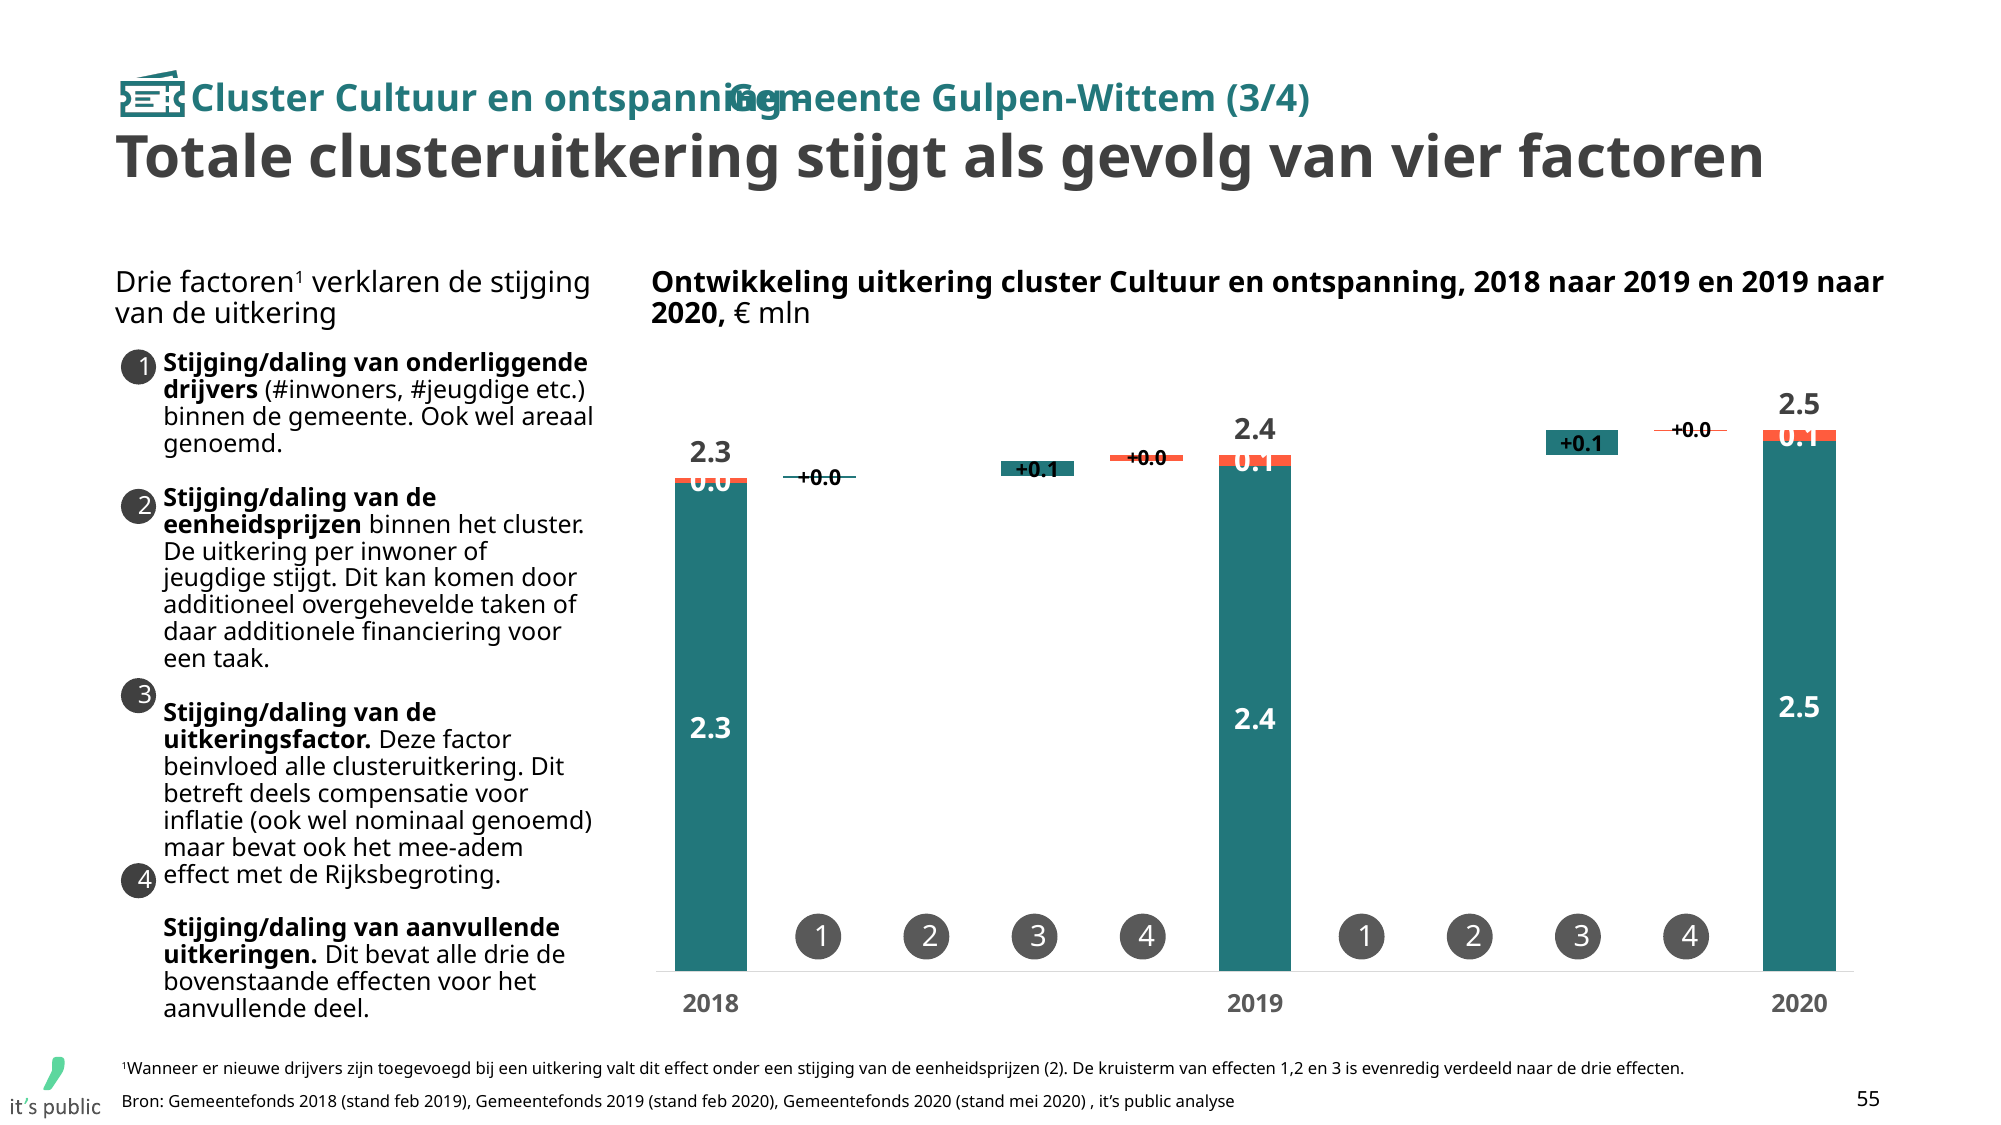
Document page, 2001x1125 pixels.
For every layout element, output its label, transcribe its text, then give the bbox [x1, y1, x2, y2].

text_box 2 [120, 488, 157, 524]
picture [115, 55, 191, 131]
slide_number 55 [1724, 1085, 1892, 1113]
text_box 1 [120, 349, 157, 385]
list 1Wanneer er nieuwe drijvers zijn toegevoegd bij een uitkering valt dit effect onder een stijging van de eenheidsprijzen (2). De kruisterm van effecten 1,2 en 3 is evenredig verdeeld naar de drie effecten. [115, 1054, 1724, 1081]
text_box Gemeente Gulpen-Wittem (3/4) [721, 70, 2000, 126]
text_box 4 [120, 863, 157, 899]
list Drie factoren1 verklaren de stijging van de uitkering [109, 261, 622, 344]
text_box Cluster Cultuur en ontspanning – [191, 70, 721, 126]
list Ontwikkeling uitkering cluster Cultuur en ontspanning, 2018 naar 2019 en 2019 naar 2020, € mln [645, 261, 1893, 302]
text_box Stijging/daling van onderliggende drijvers (#inwoners, #jeugdige etc.) binnen de gemeente. Ook wel areaal genoemd. Stijging/daling van de eenheidsprijzen binnen het cluster. De uitkering per inwoner of jeugdige stijgt. Dit kan komen door additioneel overgehevelde taken of daar additionele financiering voor een taak. Stijging/daling van de uitkeringsfactor. Deze factor beinvloed alle clusteruitkering. Dit betreft deels compensatie voor inflatie (ook wel nominaal genoemd) maar bevat ook het mee-adem effect met de Rijksbegroting. Stijging/daling van aanvullende uitkeringen. Dit bevat alle drie de bovenstaande effecten voor het aanvullende deel. [157, 344, 602, 832]
text_box 3 [120, 678, 157, 714]
chart [631, 315, 1880, 1036]
text_box Totale clusteruitkering stijgt als gevolg van vier factoren [109, 126, 1892, 197]
text_box Bron: Gemeentefonds 2018 (stand feb 2019), Gemeentefonds 2019 (stand feb 2020), Gemeentefonds 2020 (stand mei 2020) , it’s public analyse [115, 1087, 1724, 1115]
